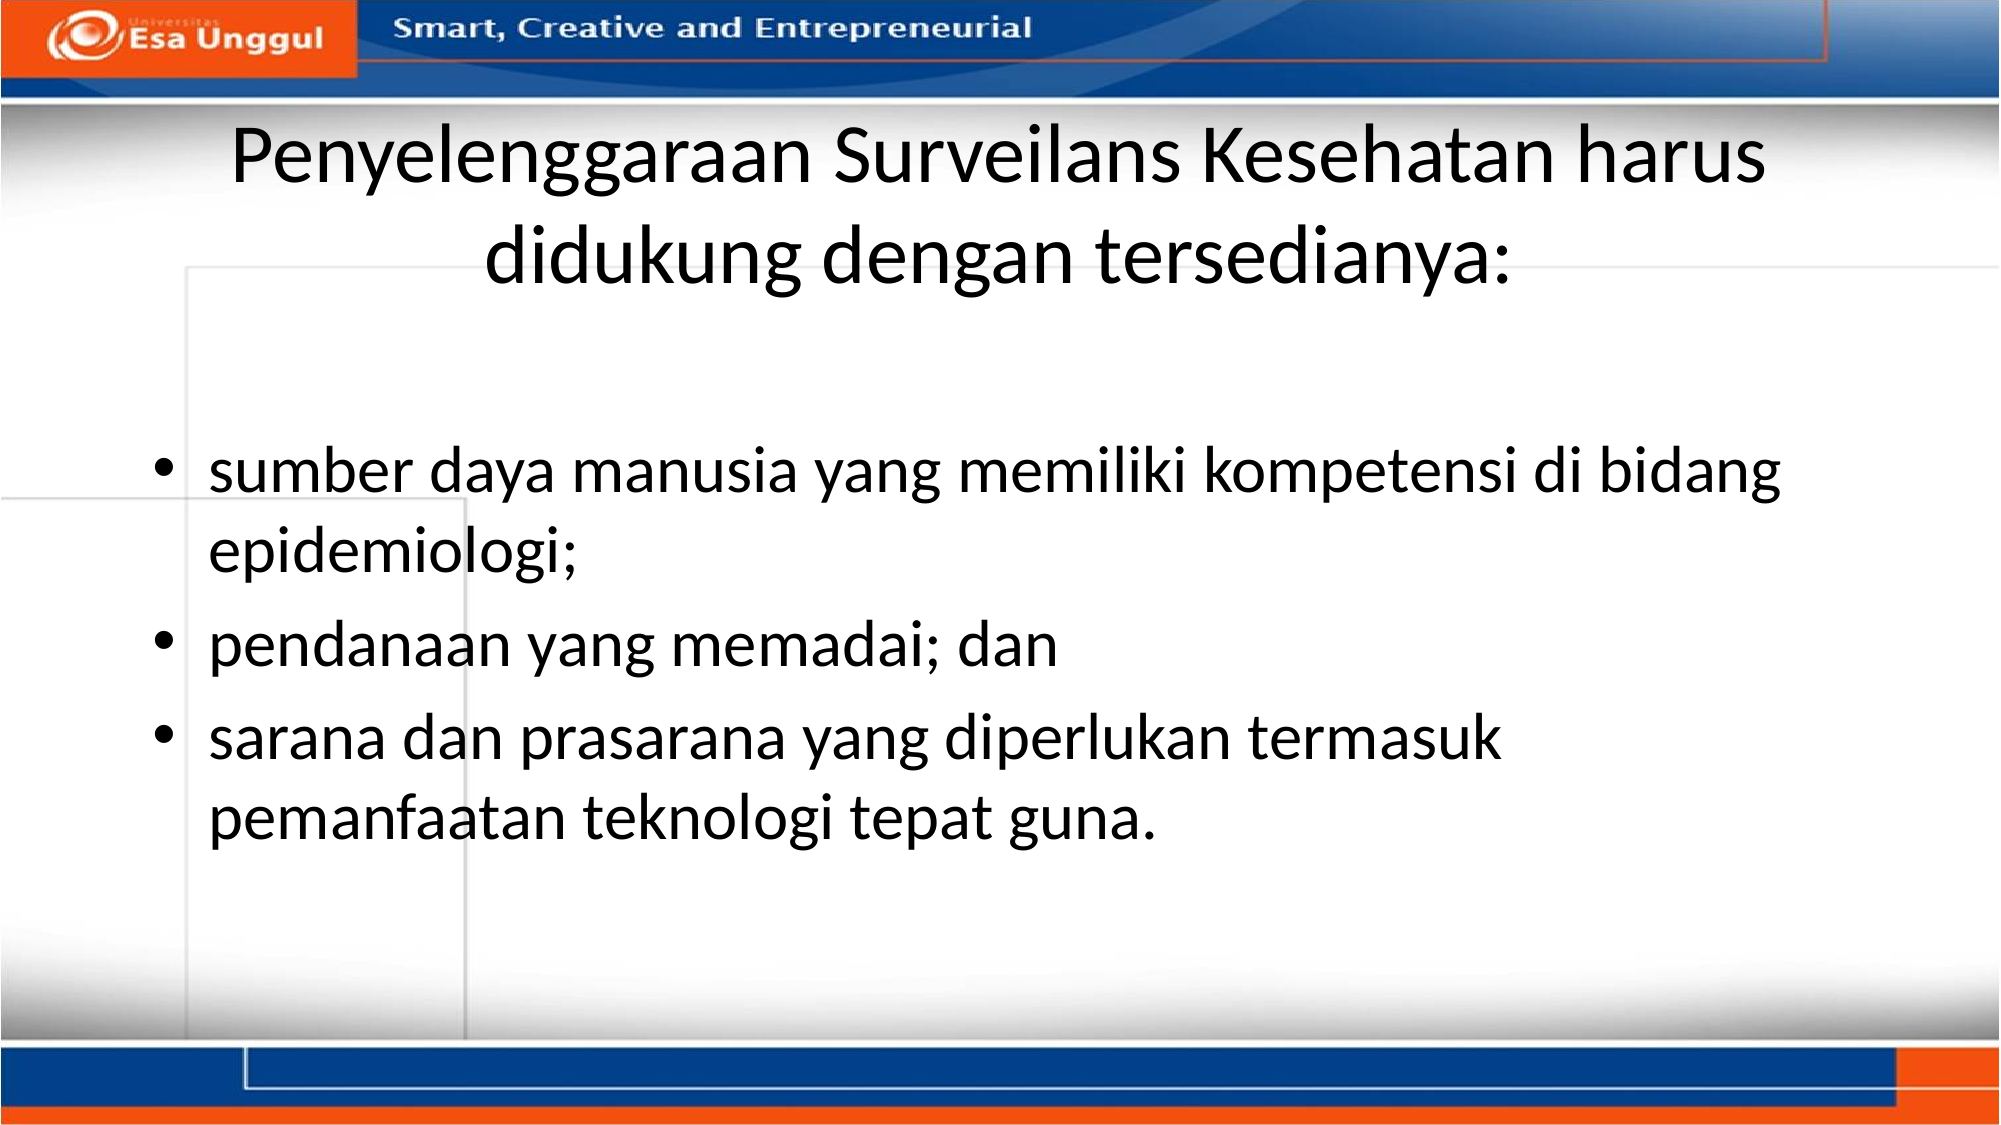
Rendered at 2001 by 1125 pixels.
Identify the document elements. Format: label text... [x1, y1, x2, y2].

list sumber daya manusia yang memiliki kompetensi di bidang epidemiologi; pendanaan yang memadai; dan sarana dan prasarana yang diperlukan termasuk pemanfaatan teknologi tepat guna. [137, 418, 1863, 918]
title Penyelenggaraan Surveilans Kesehatan harus didukung dengan tersedianya: [137, 90, 1863, 309]
picture [0, 0, 2001, 1125]
